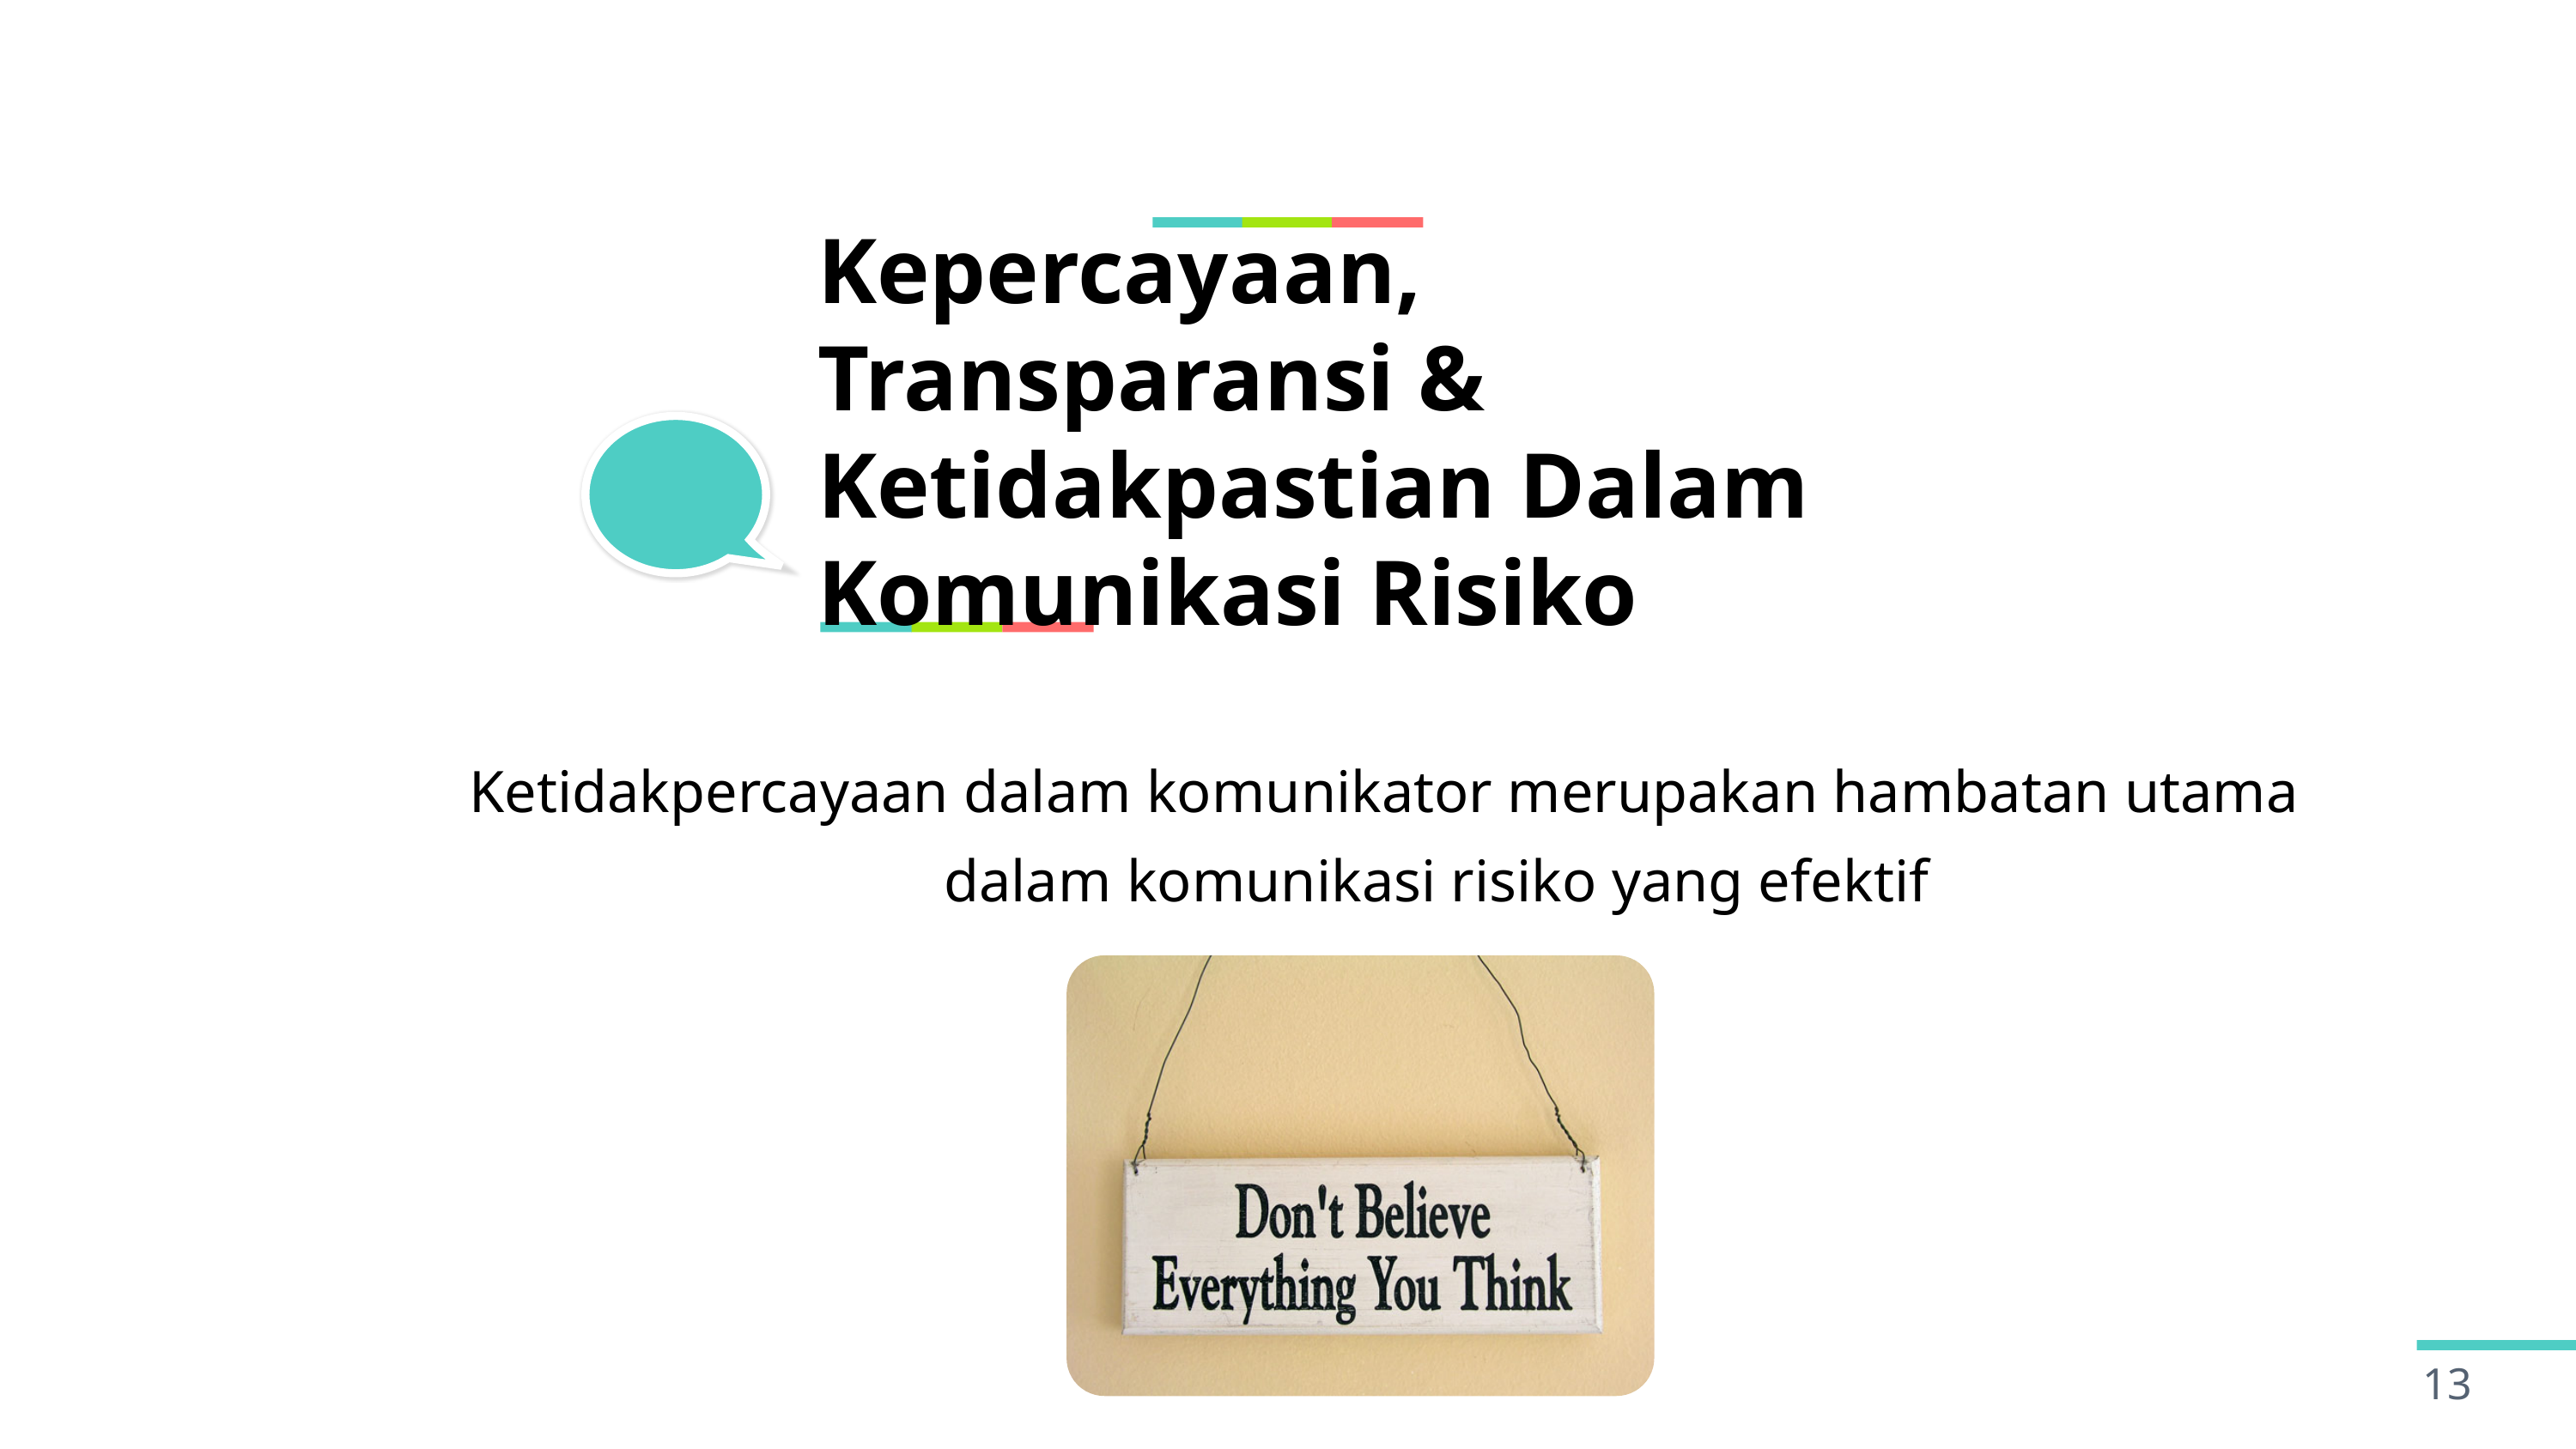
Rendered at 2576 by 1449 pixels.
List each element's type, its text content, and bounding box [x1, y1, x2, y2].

picture [1066, 955, 1655, 1397]
list Kepercayaan, Transparansi & Ketidakpastian Dalam Komunikasi Risiko [805, 440, 2021, 548]
list Ketidakpercayaan dalam komunikator merupakan hambatan utama dalam komunikasi risiko yang efektif [374, 728, 2395, 1022]
slide_number 13 [2409, 1351, 2576, 1421]
